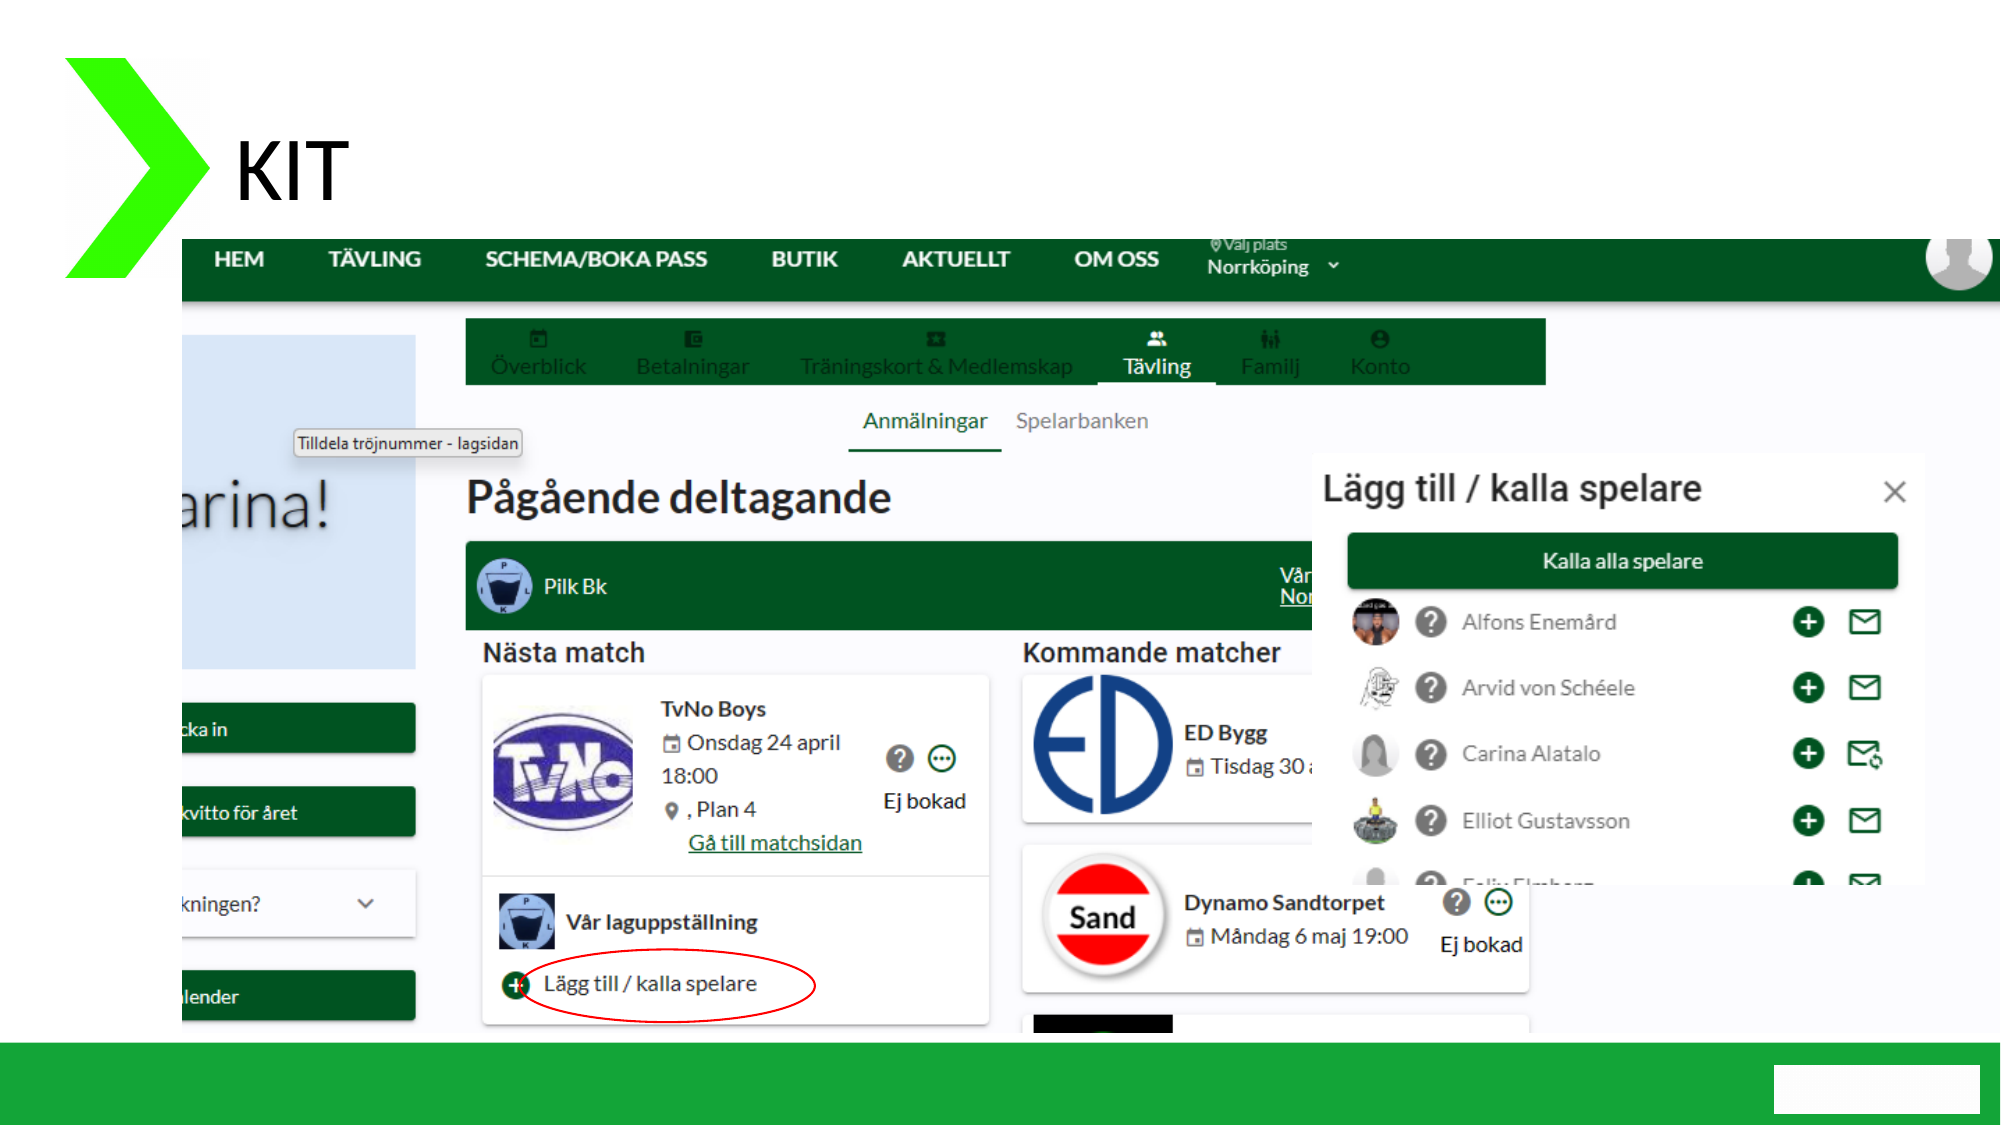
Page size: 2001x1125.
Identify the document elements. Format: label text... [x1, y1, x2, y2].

picture [65, 58, 2000, 1034]
title KIT [220, 62, 1741, 239]
